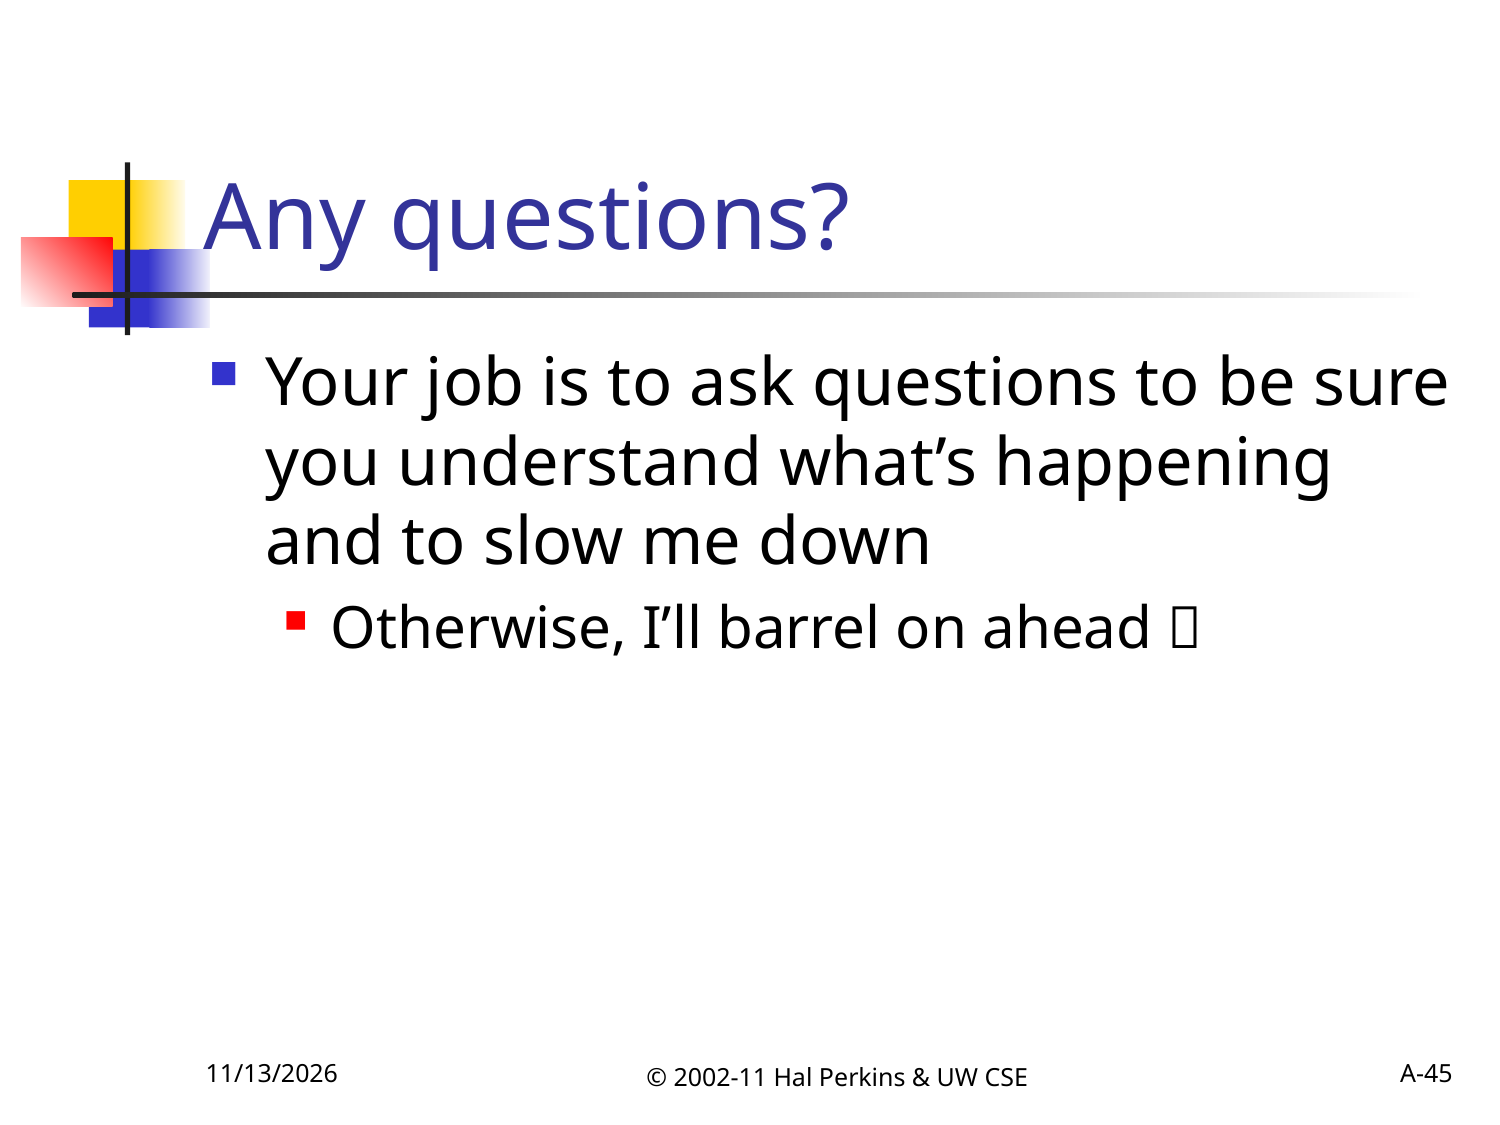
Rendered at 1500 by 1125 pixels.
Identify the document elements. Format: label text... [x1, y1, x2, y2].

slide_number A-45 [1154, 1023, 1468, 1100]
title Any questions? [188, 35, 1468, 275]
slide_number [190, 1023, 504, 1100]
footer © 2002-11 Hal Perkins & UW CSE [599, 1023, 1076, 1100]
list Your job is to ask questions to be sure you understand what’s happening and to slow me down Otherwise, I’ll barrel on ahead  [193, 331, 1469, 1006]
